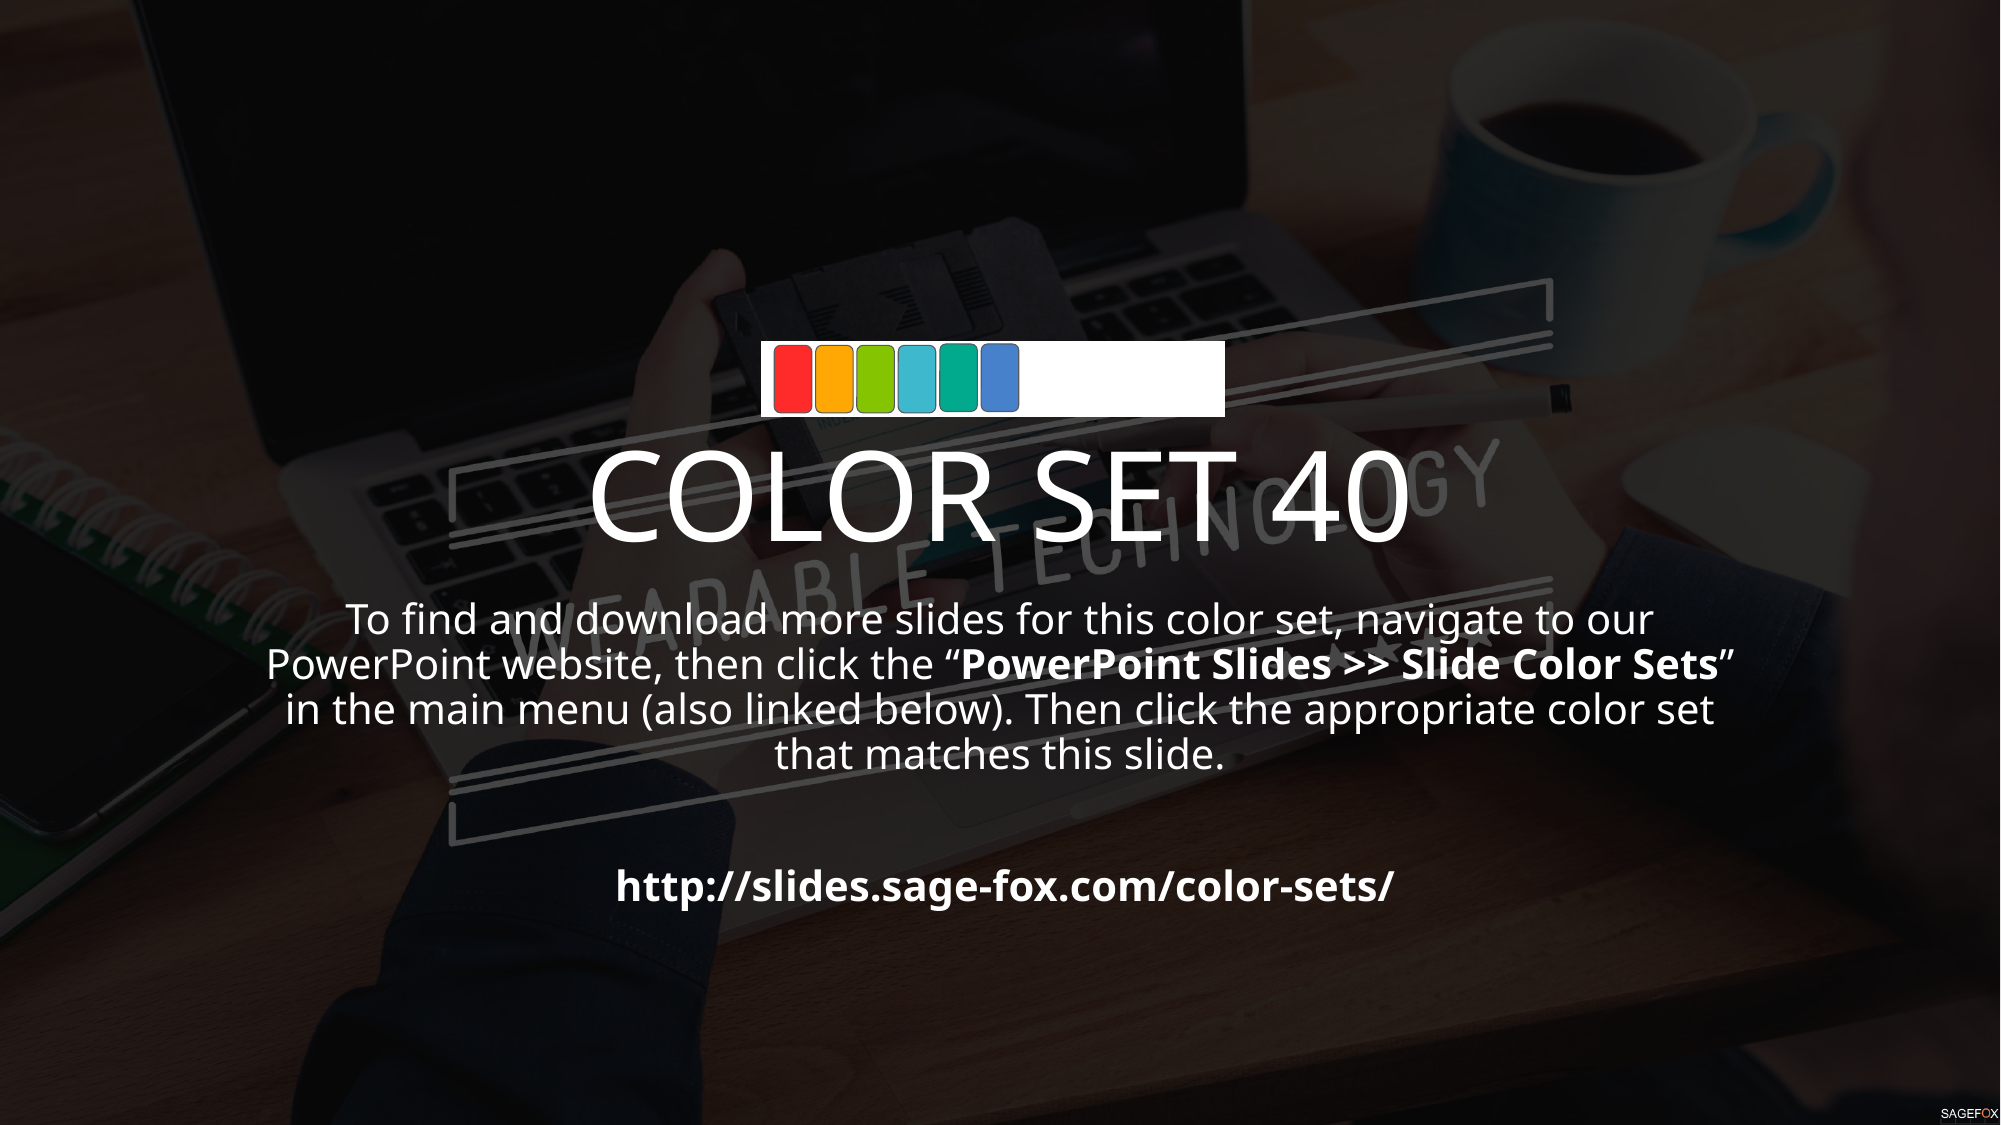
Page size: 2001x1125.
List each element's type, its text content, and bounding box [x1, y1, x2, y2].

title COLOR SET 40 [249, 184, 1750, 576]
picture [0, 0, 2001, 1125]
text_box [761, 341, 1239, 422]
subtitle To find and download more slides for this color set, navigate to our PowerPoint website, then click the “PowerPoint Slides >> Slide Color Sets” in the main menu (also linked below). Then click the appropriate color set that matches this slide. http://slides.sage-fox.com/color-sets/ [249, 590, 1750, 863]
